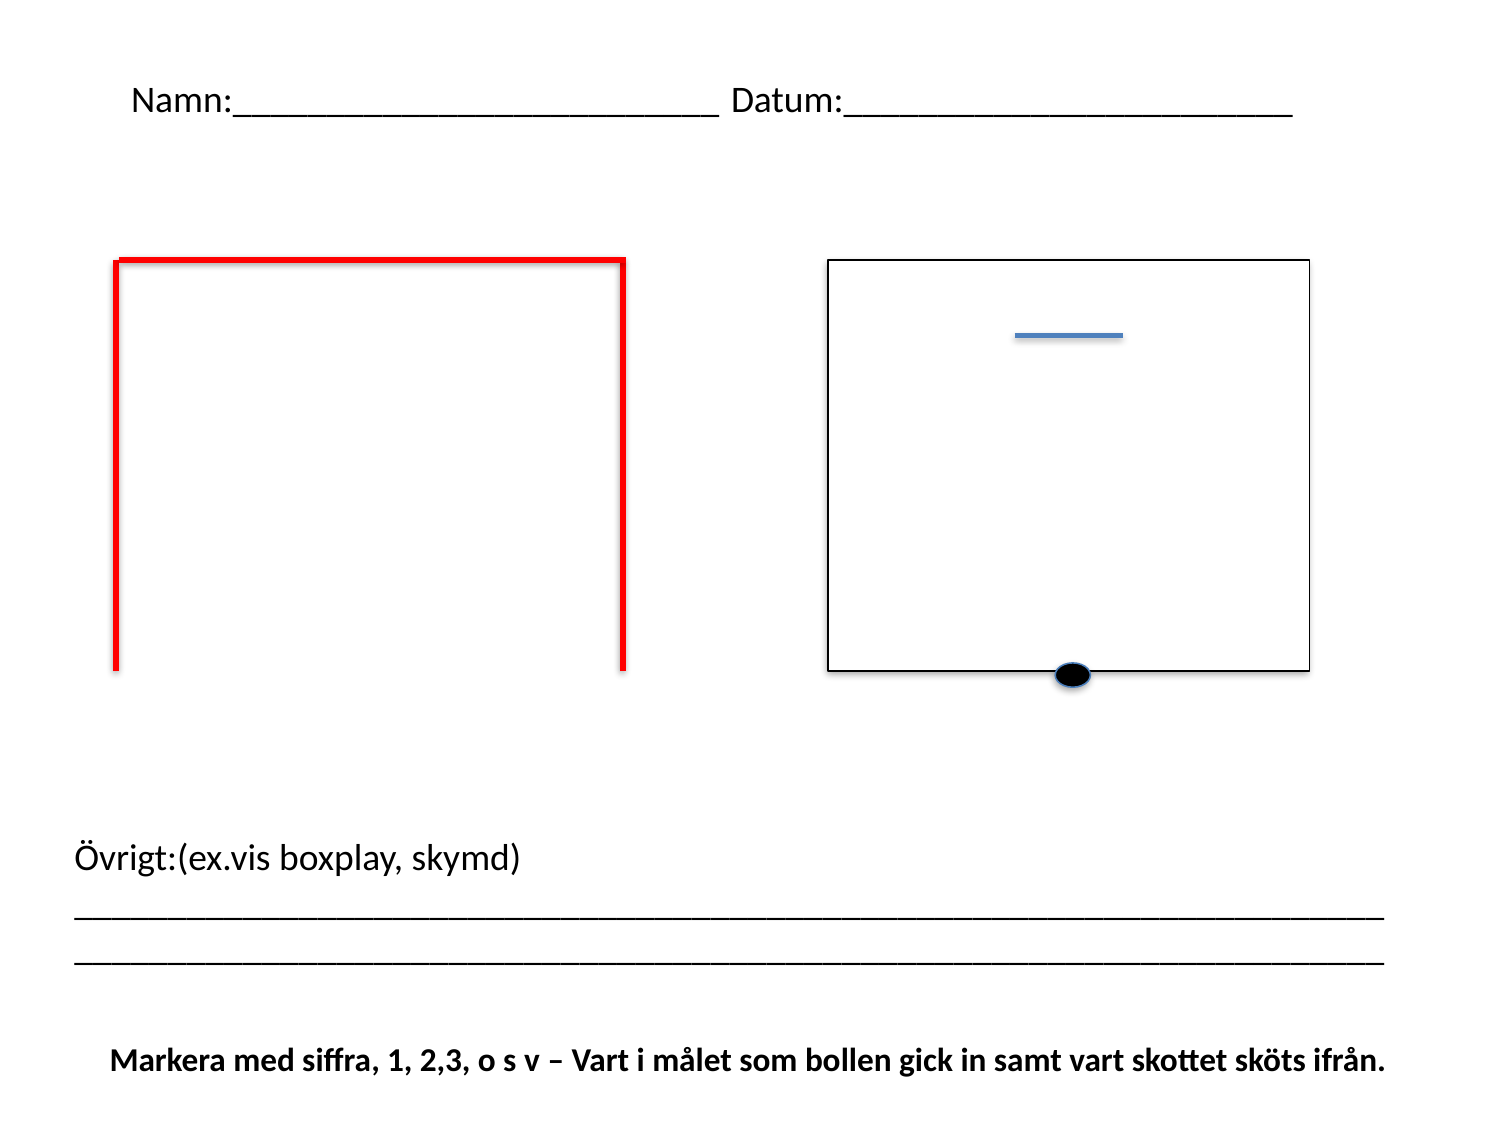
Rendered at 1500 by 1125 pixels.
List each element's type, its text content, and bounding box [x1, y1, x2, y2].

text_box [1054, 662, 1092, 688]
text_box Övrigt:(ex.vis boxplay, skymd) ____________________________________________________________________________________________________________________________________________ [59, 825, 1410, 975]
text_box Namn:__________________________ Datum:________________________ [116, 67, 1367, 128]
text_box [827, 259, 1310, 672]
text_box Markera med siffra, 1, 2,3, o s v – Vart i målet som bollen gick in samt vart skottet sköts ifrån. [94, 1030, 1437, 1086]
